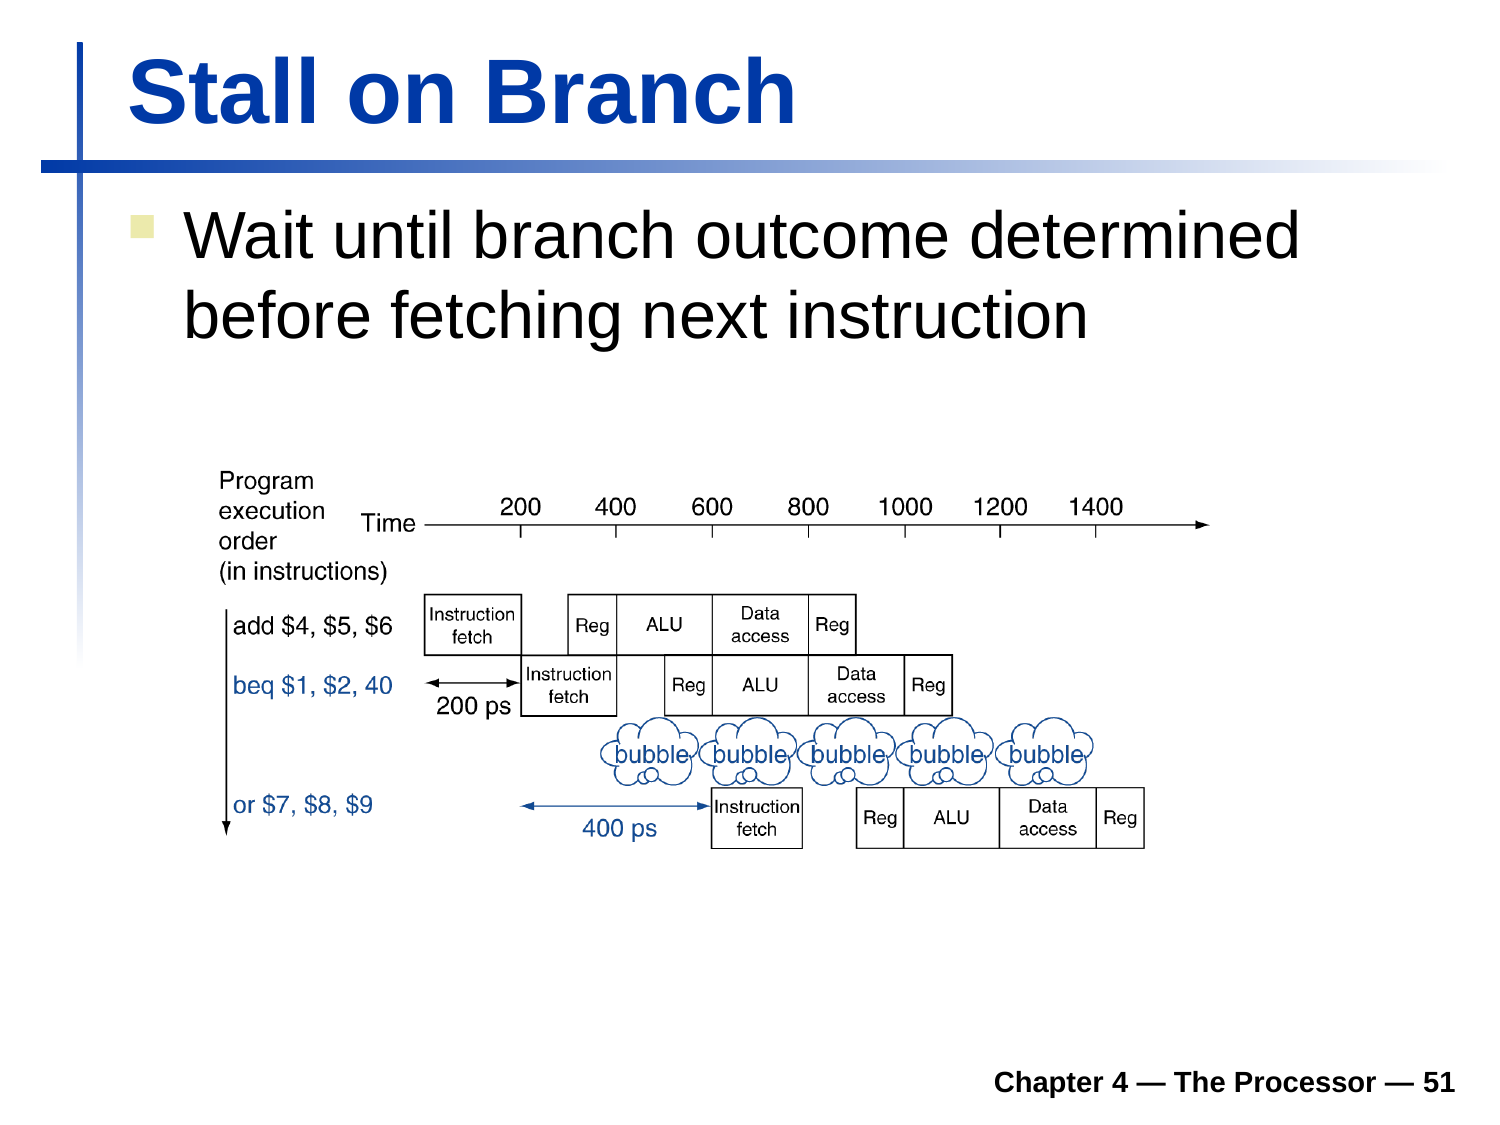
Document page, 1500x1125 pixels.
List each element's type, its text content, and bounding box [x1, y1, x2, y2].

title Stall on Branch [111, 23, 1468, 150]
list Wait until branch outcome determined before fetching next instruction [111, 184, 1470, 400]
footer Chapter 4 — The Processor — 51 [277, 1046, 1471, 1106]
picture [218, 467, 1210, 849]
